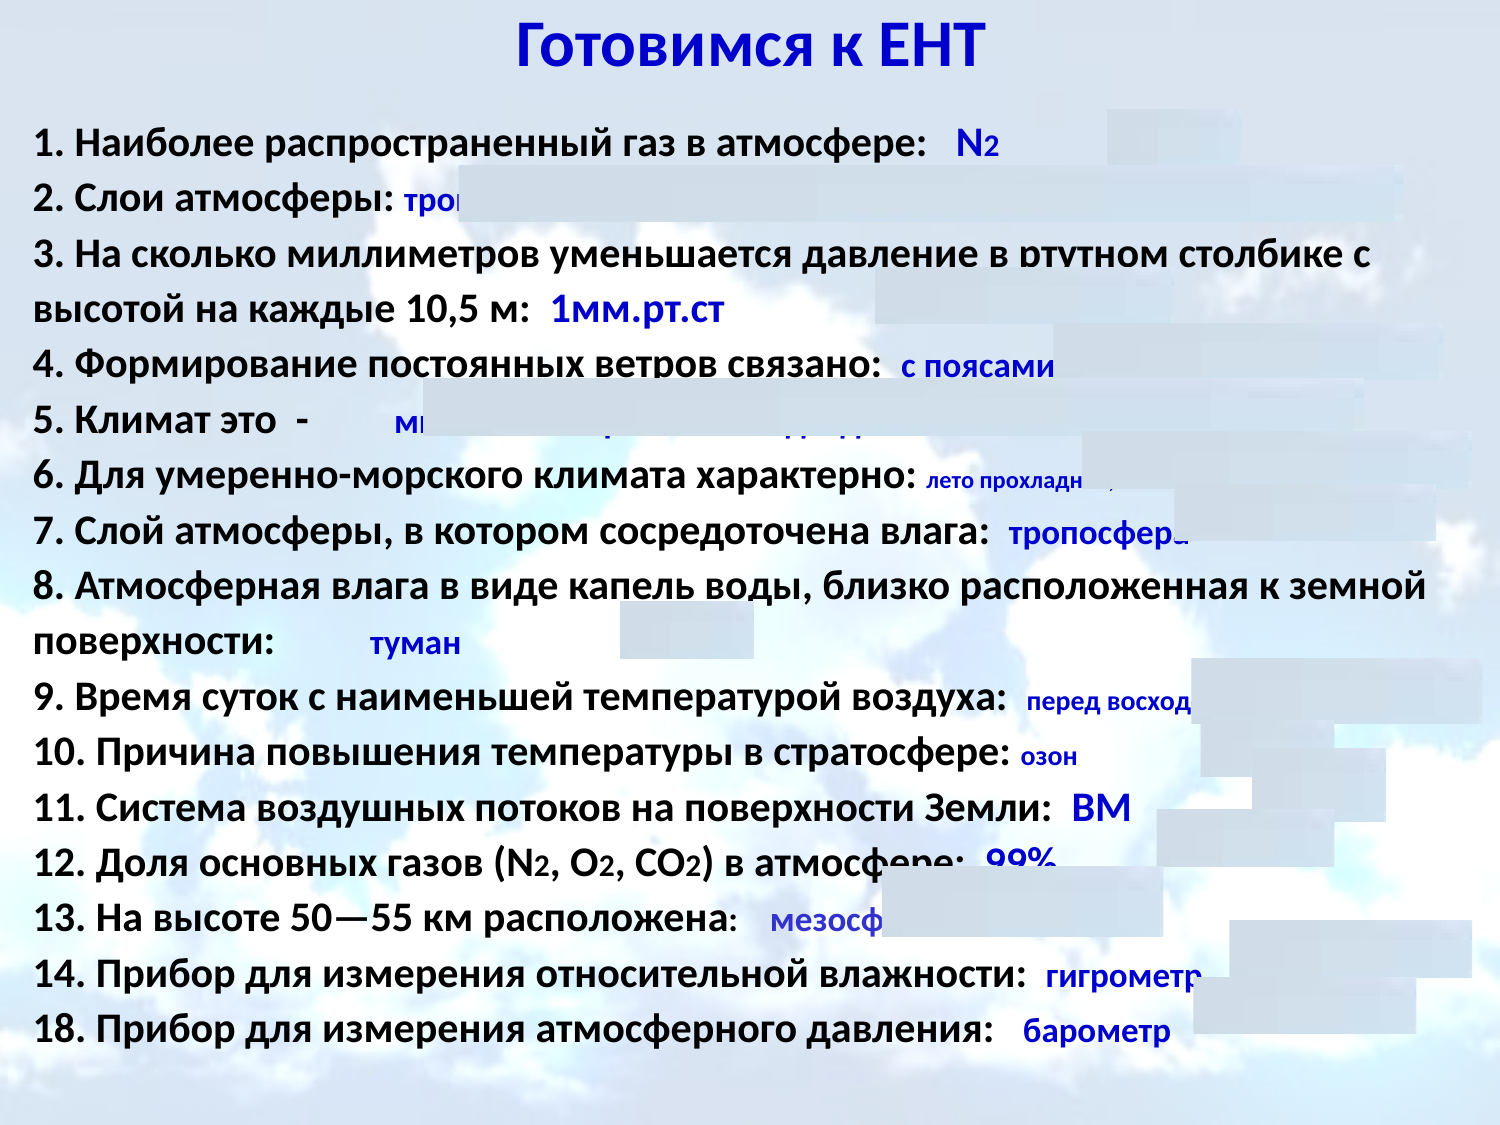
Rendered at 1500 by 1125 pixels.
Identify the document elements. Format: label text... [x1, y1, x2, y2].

list 1. Наиболее распространенный газ в атмосфере: N2 2. Слои атмосферы: тропосфера, стратосфера, мезосфера термосфера 3. На сколько миллиметров уменьшается давление в ртутном стол­бике с высотой на каждые 10,5 м: 1мм.рт.ст 4. Формирование постоянных ветров связано: с поясами давления 5. Климат это - многолетний режим погоды данной местности 6. Для умеренно-морского климата характерно: лето прохладное, зимой 0°С. 7. Слой атмосферы, в котором сосредоточена влага: тропосфера 8. Атмосферная влага в виде капель воды, близко расположенная к земной поверхности: туман 9. Время суток с наименьшей температурой воздуха: перед восходом 10. Причина повышения температуры в стратосфере: озон 11. Система воздушных потоков на поверхности Земли: ВМ 12. Доля основных газов (N2, O2, CO2) в атмо­сфере: 99% 13. На высоте 50—55 км расположена: мезосфера 14. Прибор для измерения относительной влажности: гигрометр 18. Прибор для измерения атмосферного давления: барометр [17, 101, 1500, 1094]
picture [881, 658, 1483, 937]
picture [619, 601, 755, 659]
title Готовимся к ЕНТ [76, 0, 1427, 81]
picture [458, 108, 1404, 222]
picture [1193, 920, 1473, 1034]
picture [422, 266, 1473, 541]
